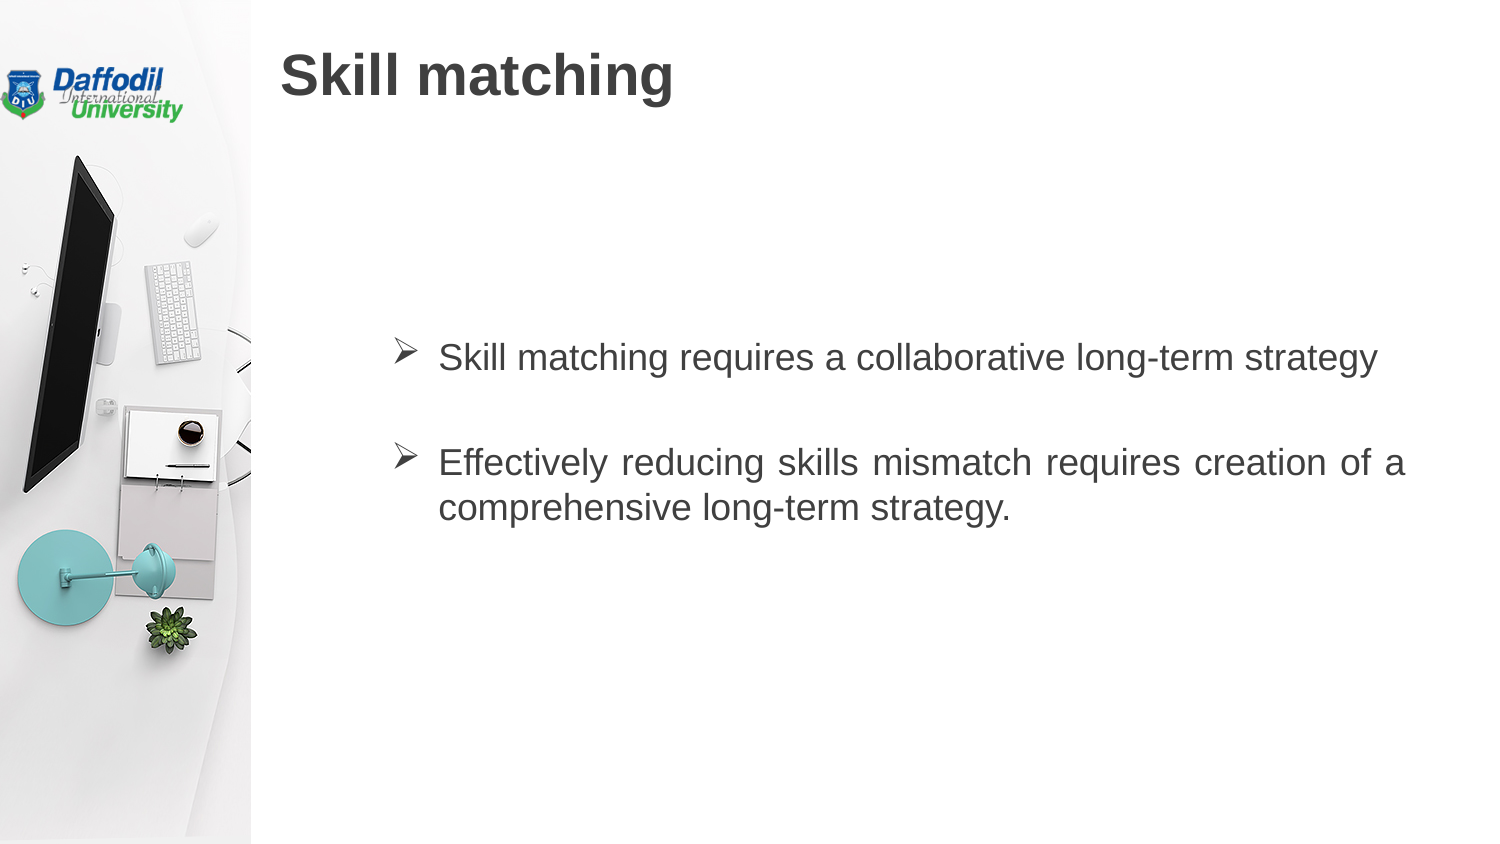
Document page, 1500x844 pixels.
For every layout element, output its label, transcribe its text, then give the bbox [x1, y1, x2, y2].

list Skill matching requires a collaborative long-term strategy Effectively reducing skills mismatch requires creation of a comprehensive long-term strategy. [326, 273, 1461, 765]
picture [0, 0, 1500, 844]
title Skill matching [265, 0, 1500, 146]
